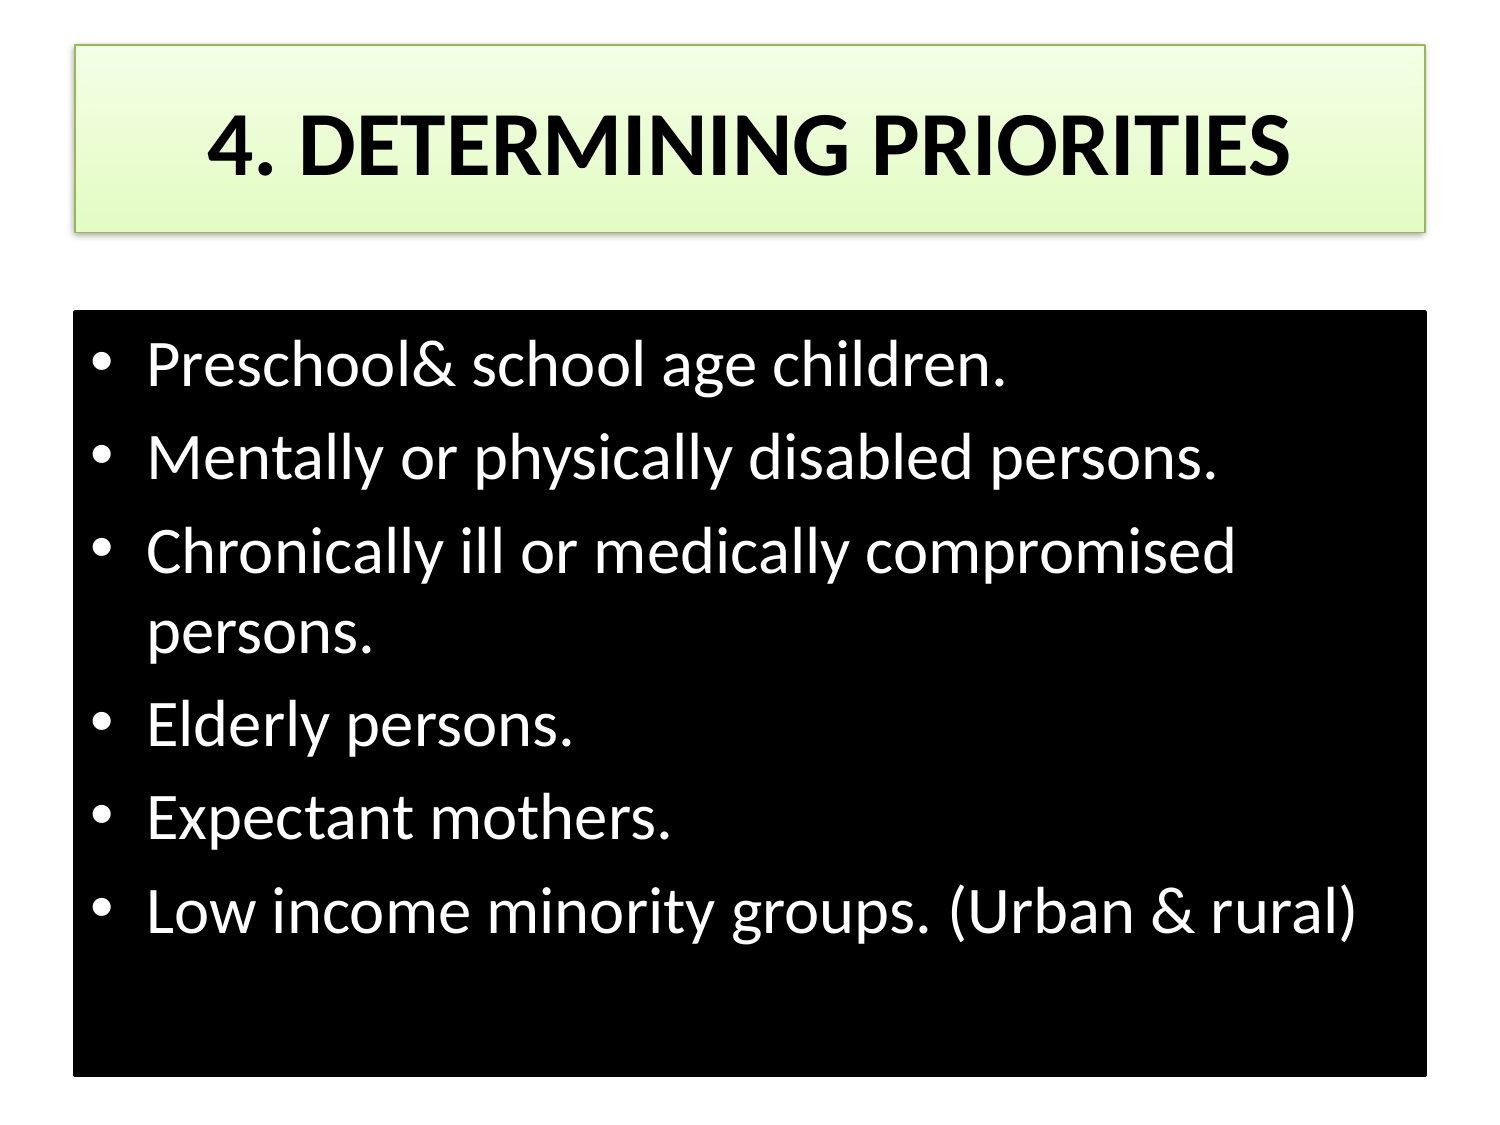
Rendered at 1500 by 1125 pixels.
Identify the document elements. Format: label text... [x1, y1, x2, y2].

list Preschool& school age children. Mentally or physically disabled persons. Chronically ill or medically compromised persons. Elderly persons. Expectant mothers. Low income minority groups. (Urban & rural) [73, 310, 1427, 1077]
title 4. DETERMINING PRIORITIES [74, 44, 1426, 233]
